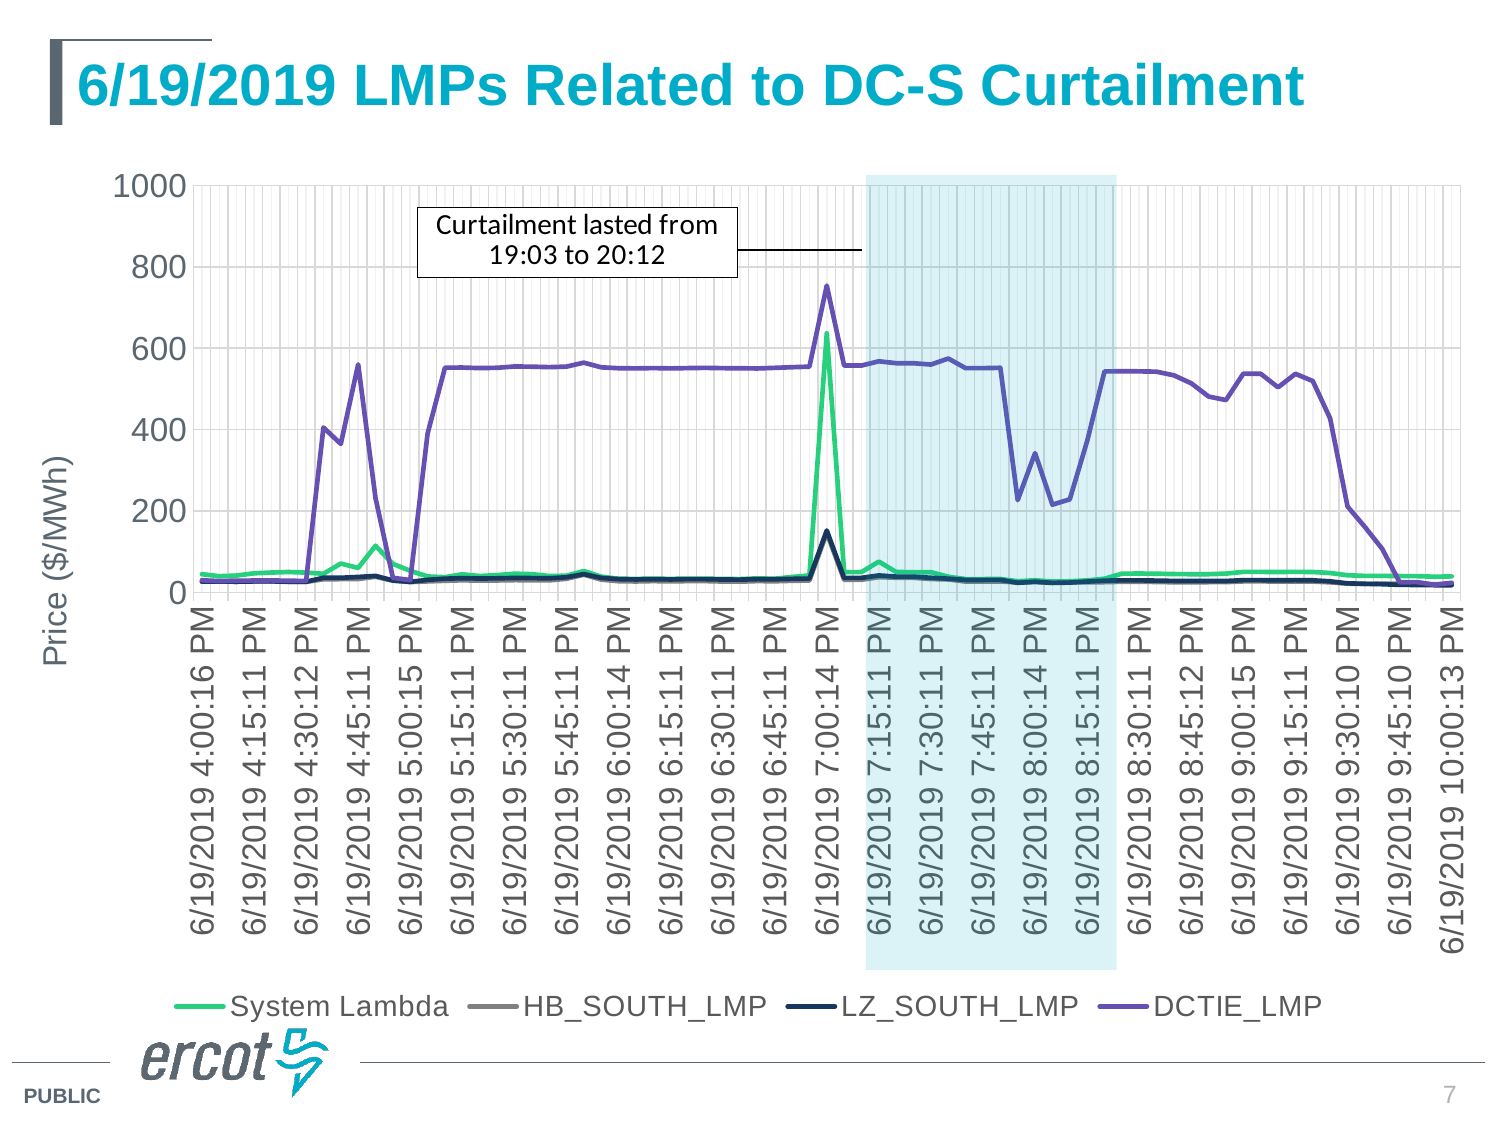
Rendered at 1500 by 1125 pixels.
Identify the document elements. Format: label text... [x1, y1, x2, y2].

chart [0, 149, 1500, 1030]
picture [137, 1030, 332, 1100]
slide_number 7 [1412, 1076, 1488, 1112]
title 6/19/2019 LMPs Related to DC-S Curtailment [62, 39, 1450, 148]
